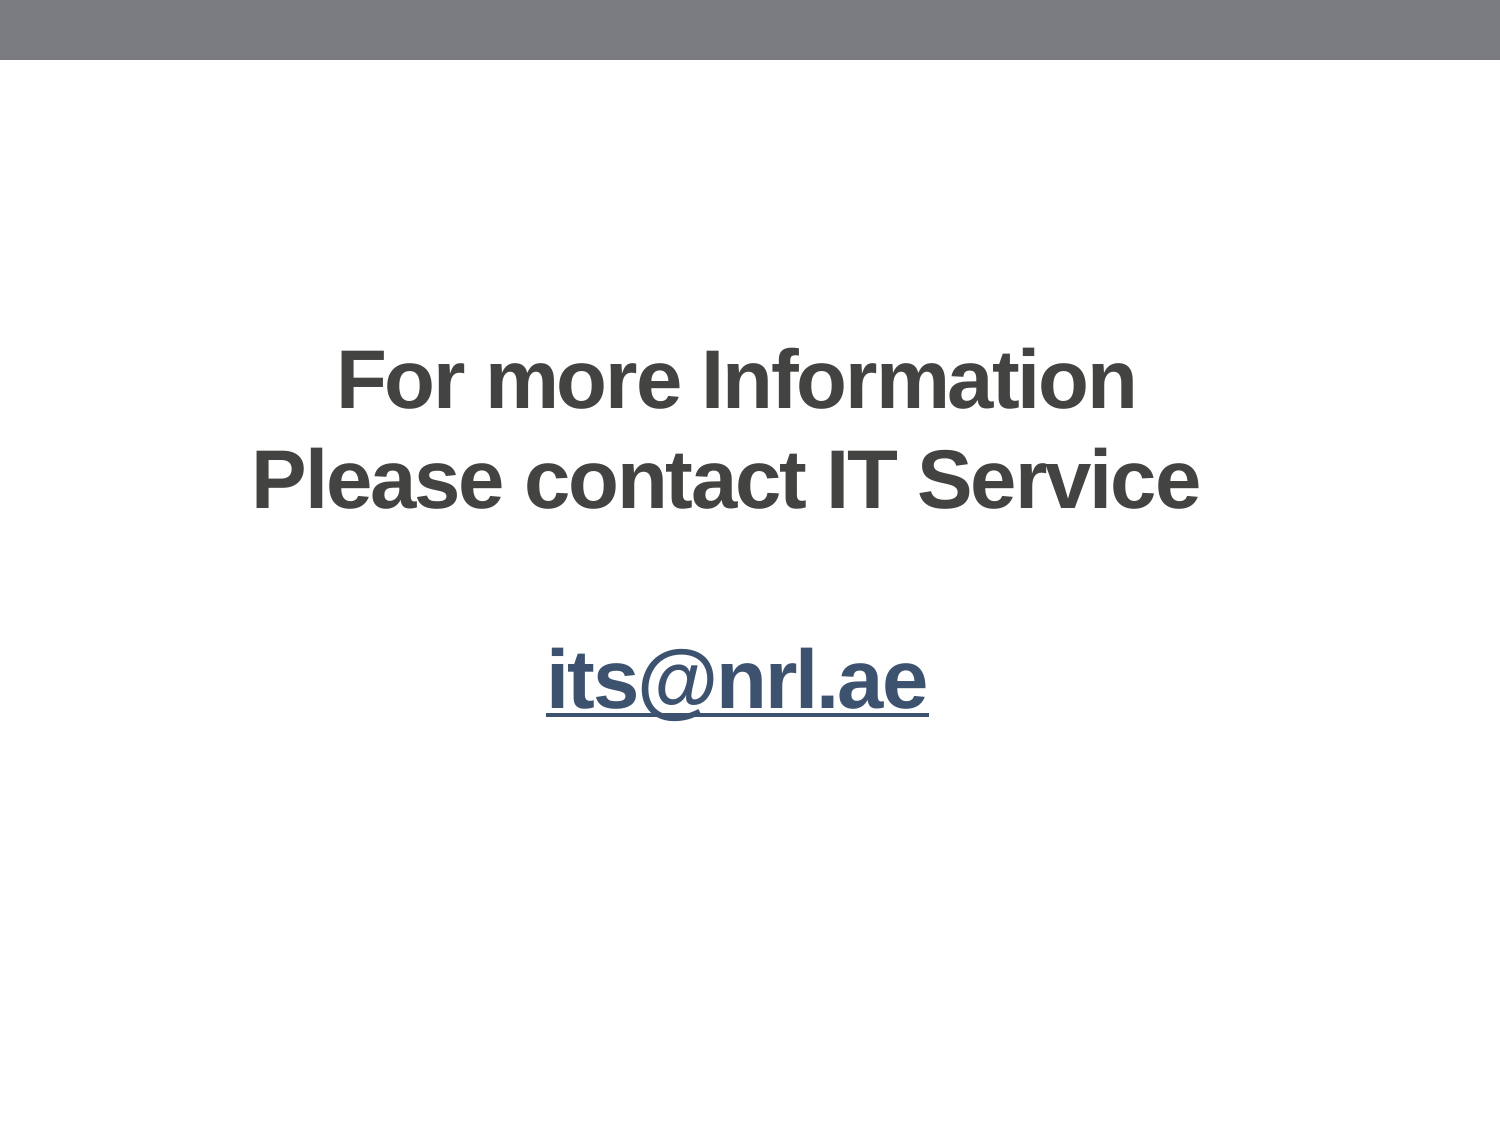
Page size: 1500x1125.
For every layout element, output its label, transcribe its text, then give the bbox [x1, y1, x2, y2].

title For more Information Please contact IT Service its@nrl.ae [62, 149, 1413, 1000]
